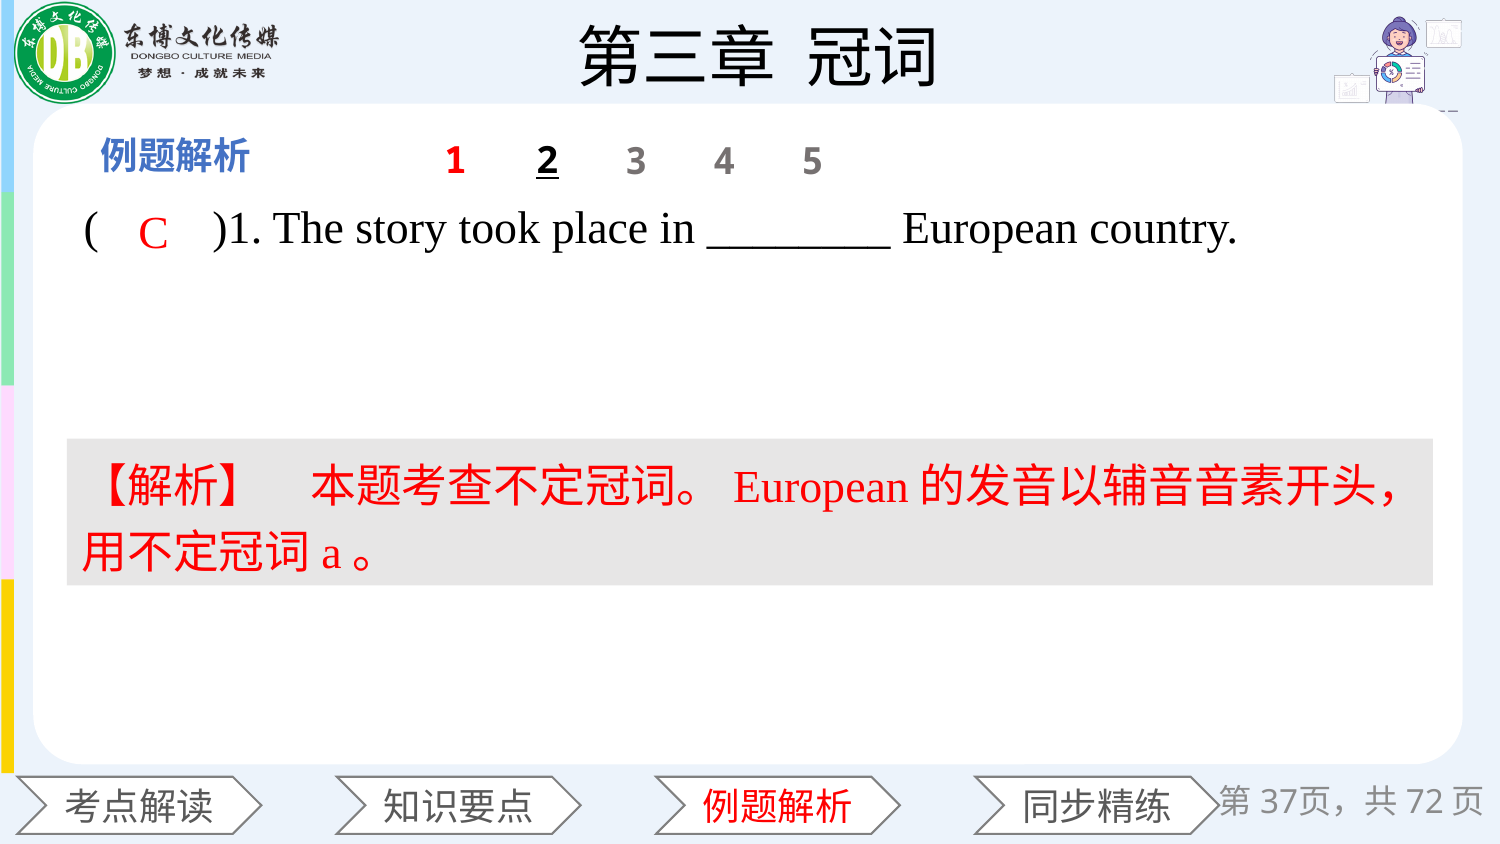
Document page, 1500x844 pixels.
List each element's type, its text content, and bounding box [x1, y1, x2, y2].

text_box 4 [698, 129, 749, 187]
text_box 3 [610, 129, 661, 187]
slide_number 第页，共72页 [1195, 780, 1500, 826]
text_box 2 [521, 128, 573, 187]
text_box 5 [786, 129, 837, 187]
picture [14, 1, 280, 104]
text_box ( )1. The story took place in ________ European country. A. the B. an C. a D. / [68, 179, 1470, 411]
text_box 【解析】 本题考查不定冠词。European的发音以辅音音素开头，用不定冠词a。 [66, 438, 1433, 586]
picture [1312, 0, 1487, 131]
text_box C [123, 195, 186, 265]
text_box 1 [429, 128, 484, 188]
